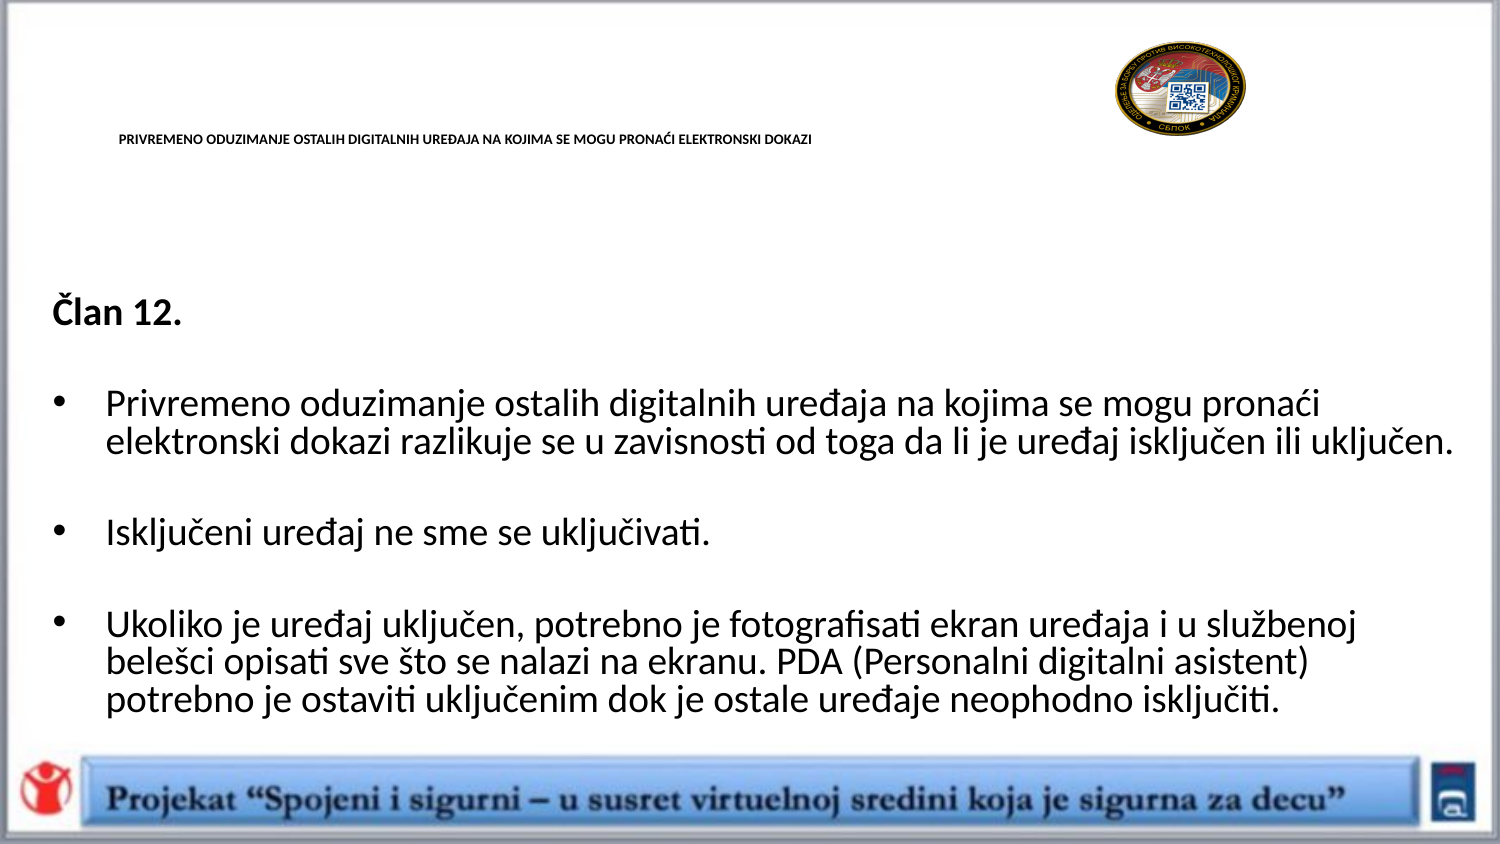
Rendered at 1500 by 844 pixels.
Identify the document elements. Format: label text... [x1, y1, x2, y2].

picture [0, 0, 1500, 844]
title PRIVREMENO ODUZIMANJE OSTALIH DIGITALNIH UREĐAJA NA KOJIMA SE MOGU PRONAĆI ELEKTRONSKI DOKAZI [50, 109, 888, 190]
list Član 12. Privremeno oduzimanje ostalih digitalnih uređaja na kojima se mogu pronaći elektronski dokazi razlikuje se u zavisnosti od toga da li je uređaj isključen ili uključen. Isključeni uređaj ne sme se uključivati. Ukoliko je uređaj uključen, potrebno je fotografisati ekran uređaja i u službenoj belešci opisati sve što se nalazi na ekranu. PDA (Personalni digitalni asistent) potrebno je ostaviti uključenim dok je ostale uređaje neophodno isključiti. [37, 196, 1475, 754]
